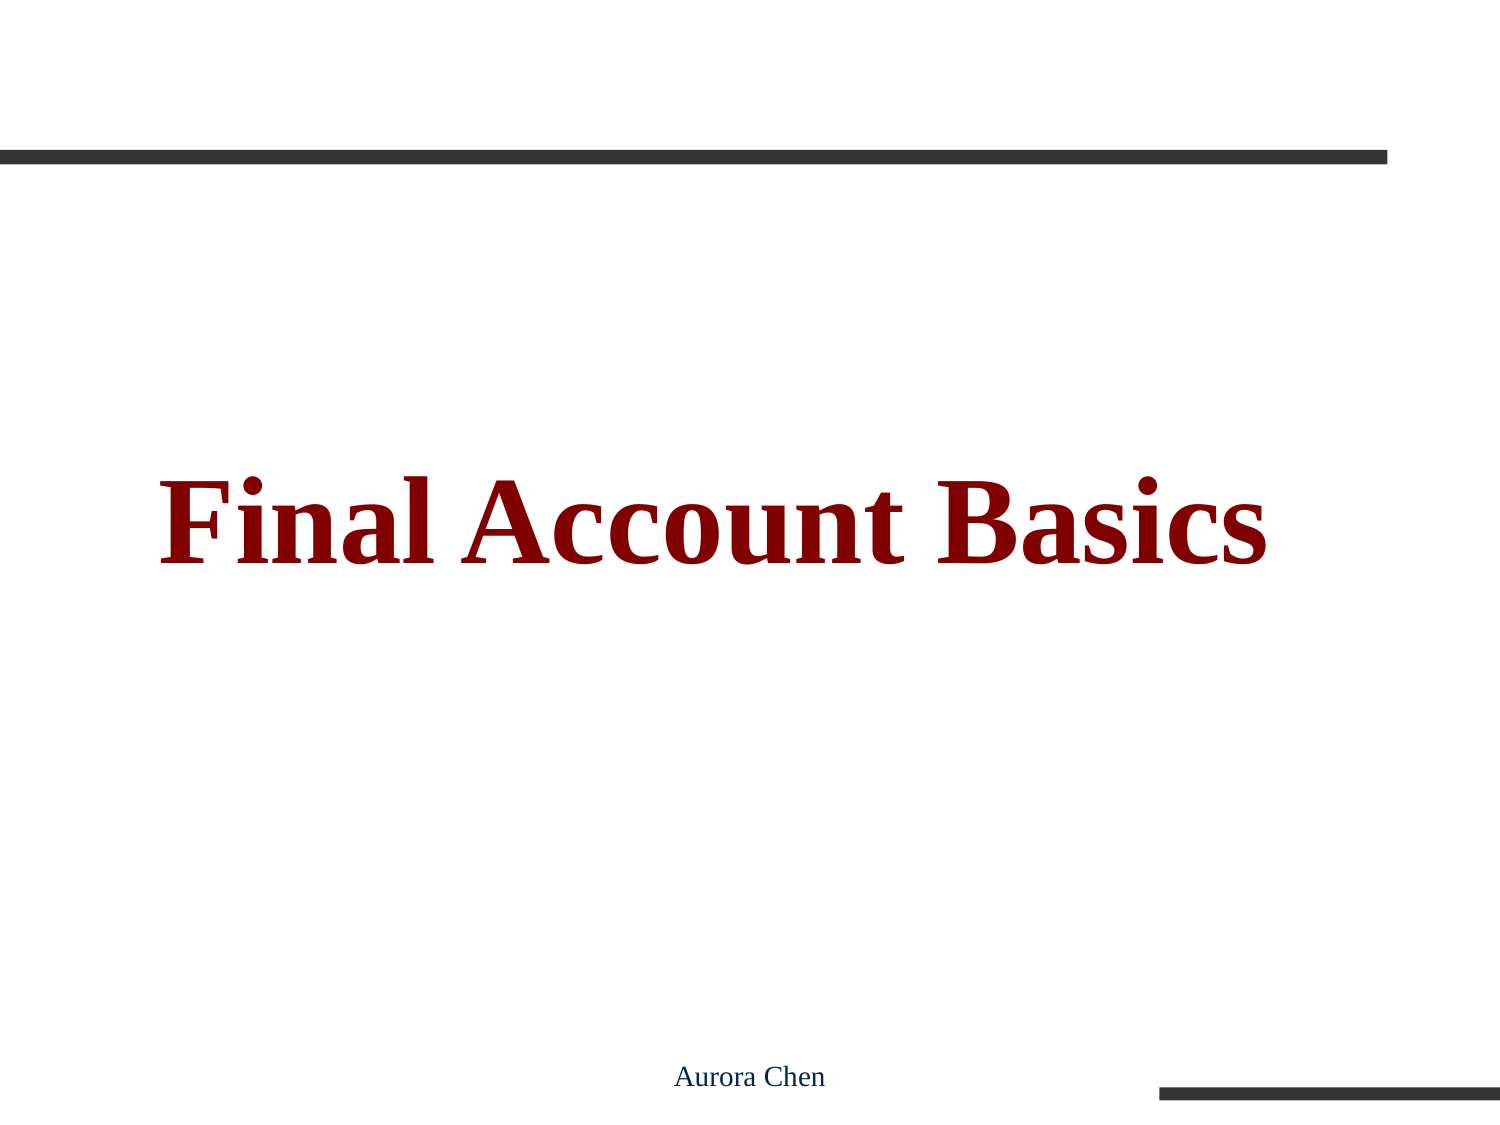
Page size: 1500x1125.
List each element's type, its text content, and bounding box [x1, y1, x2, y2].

title Final Account Basics [123, 469, 1306, 596]
footer Aurora Chen [512, 1025, 988, 1100]
